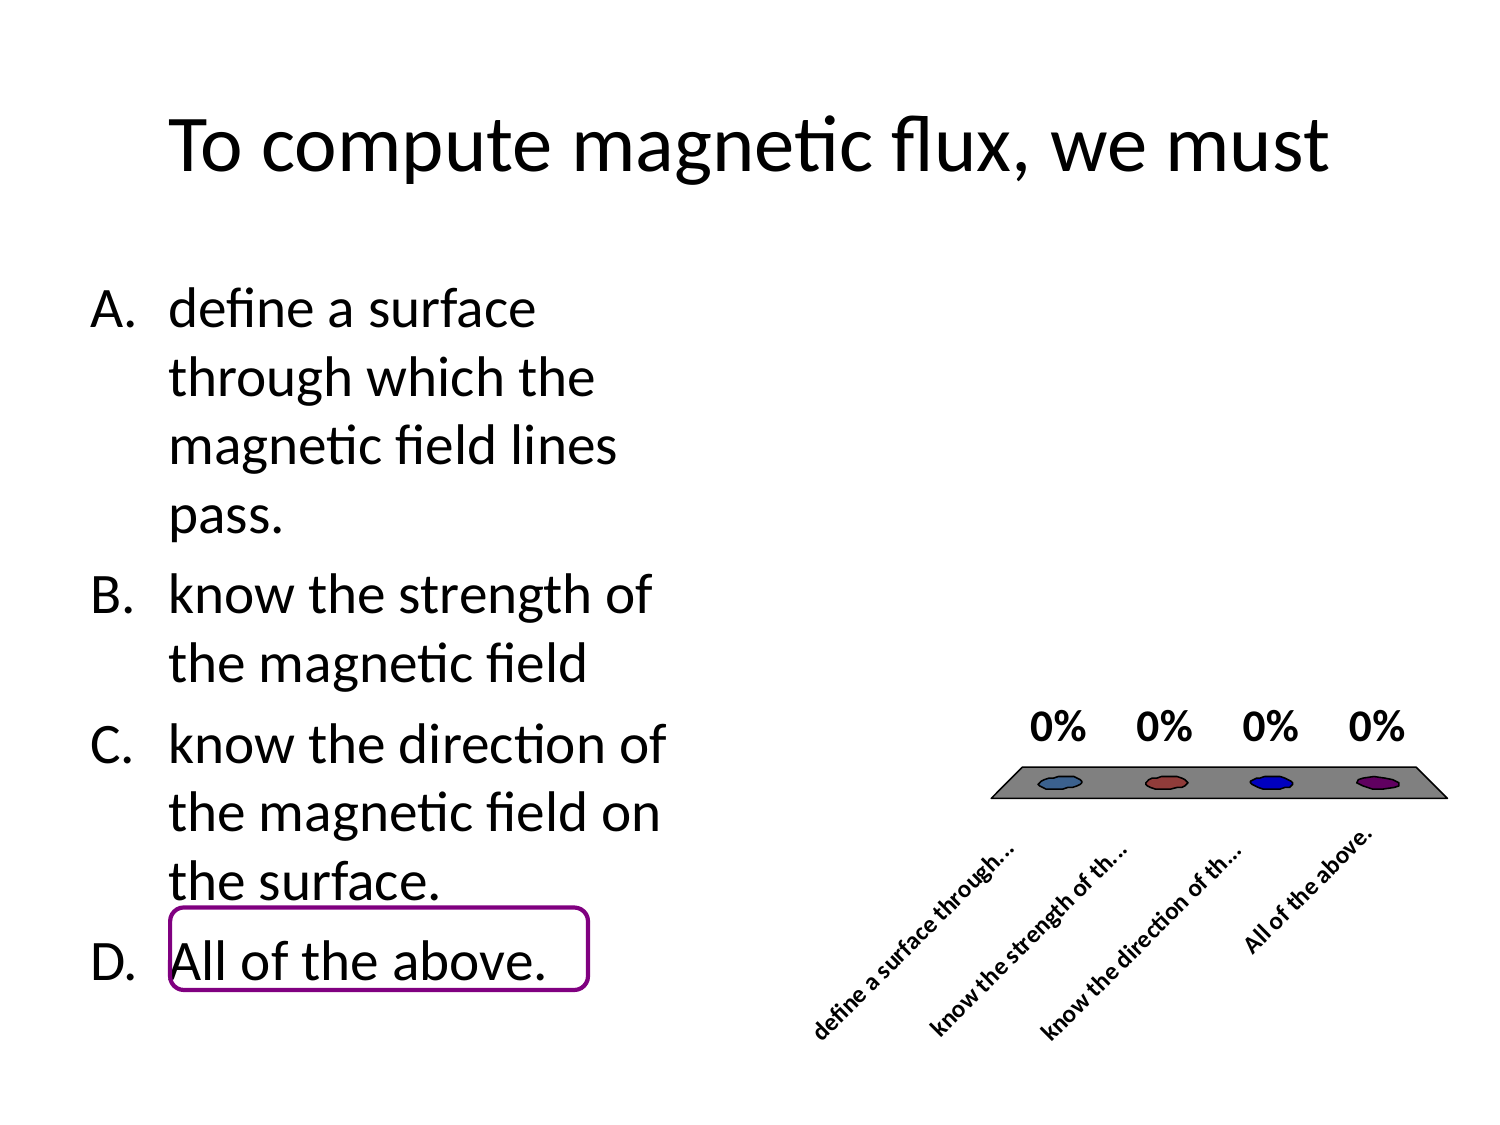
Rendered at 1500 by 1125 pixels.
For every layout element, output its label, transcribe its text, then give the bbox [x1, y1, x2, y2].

title To compute magnetic flux, we must [75, 45, 1425, 233]
text_box [167, 905, 591, 993]
list define a surface through which the magnetic field lines pass. know the strength of the magnetic field know the direction of the magnetic field on the surface. All of the above. [75, 262, 737, 1005]
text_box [739, 262, 1490, 1107]
